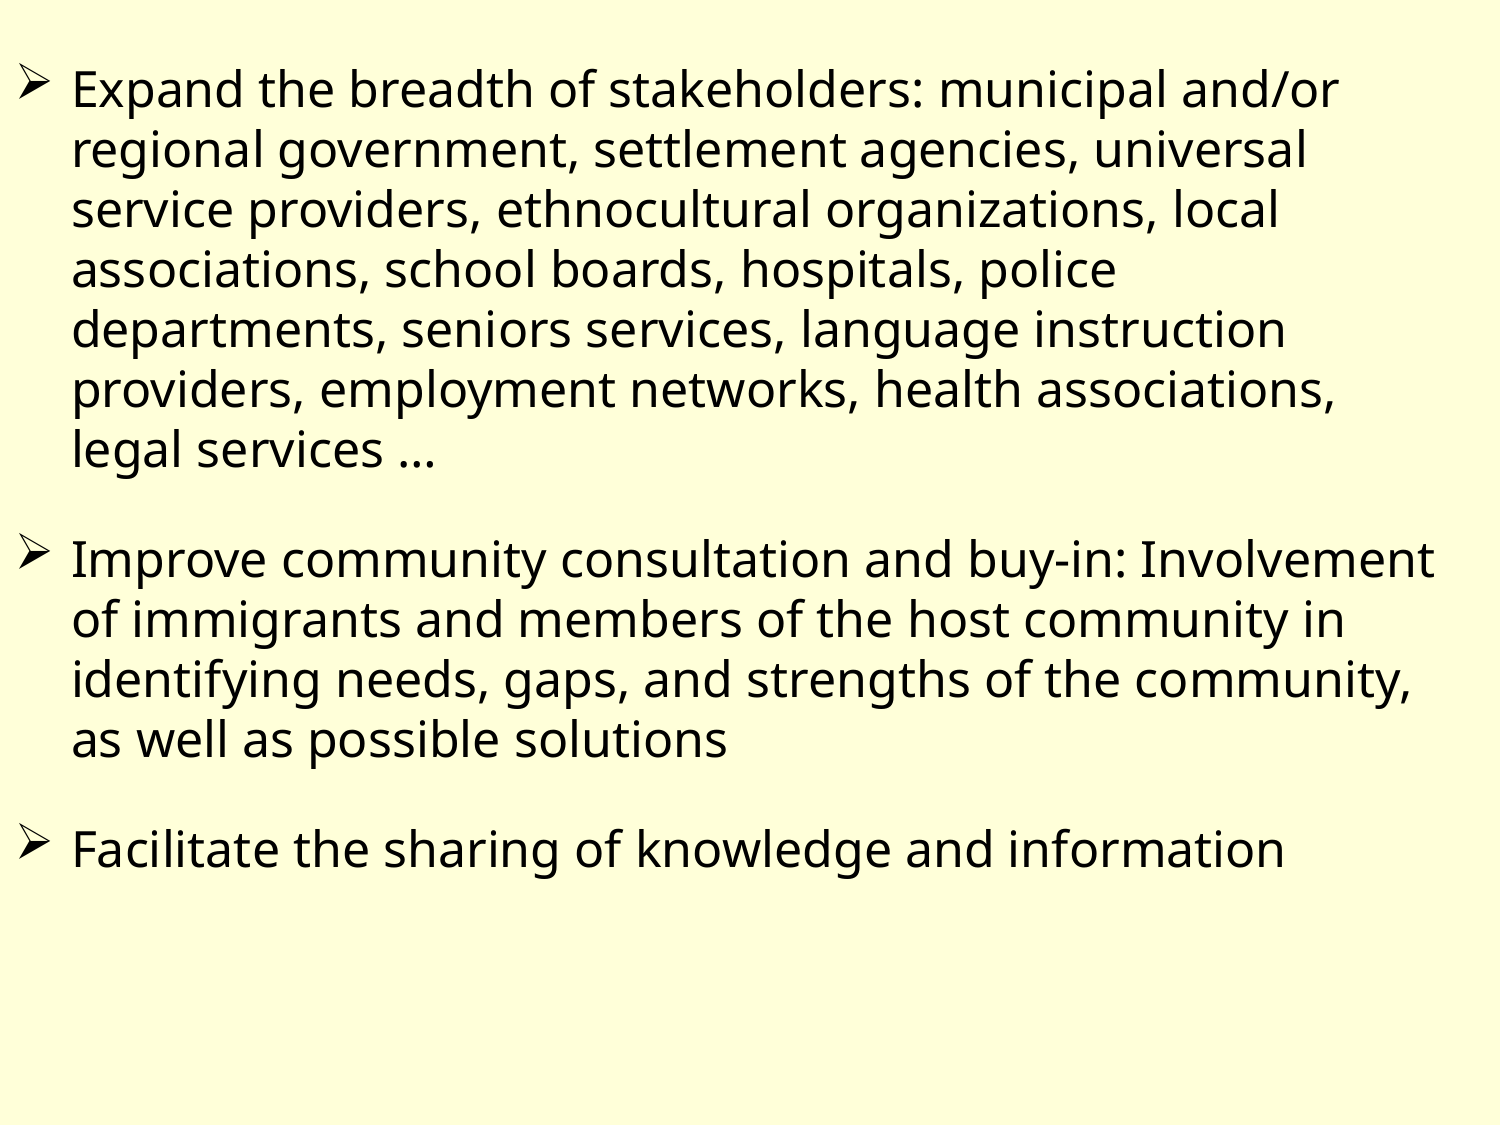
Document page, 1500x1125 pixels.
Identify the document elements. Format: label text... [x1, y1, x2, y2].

text_box Expand the breadth of stakeholders: municipal and/or regional government, settlement agencies, universal service providers, ethnocultural organizations, local associations, school boards, hospitals, police departments, seniors services, language instruction providers, employment networks, health associations, legal services … Improve community consultation and buy-in: Involvement of immigrants and members of the host community in identifying needs, gaps, and strengths of the community, as well as possible solutions Facilitate the sharing of knowledge and information [0, 49, 1463, 1105]
